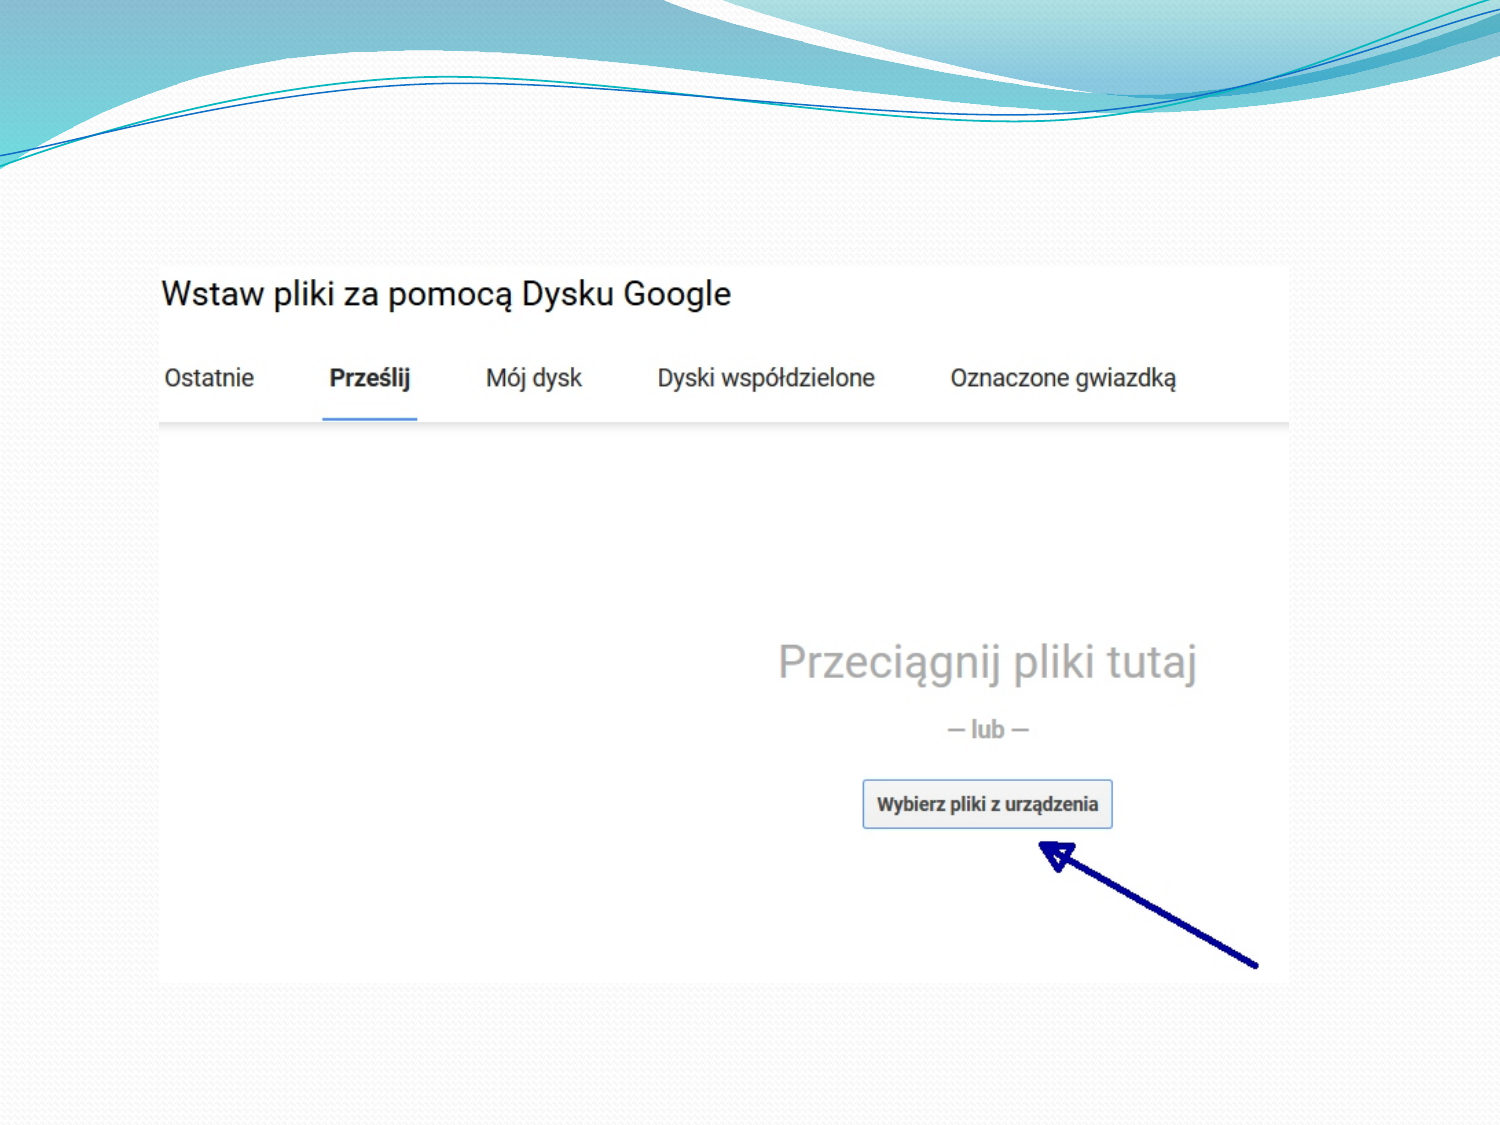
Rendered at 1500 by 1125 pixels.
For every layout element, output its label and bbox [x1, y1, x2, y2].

picture [159, 266, 1289, 983]
